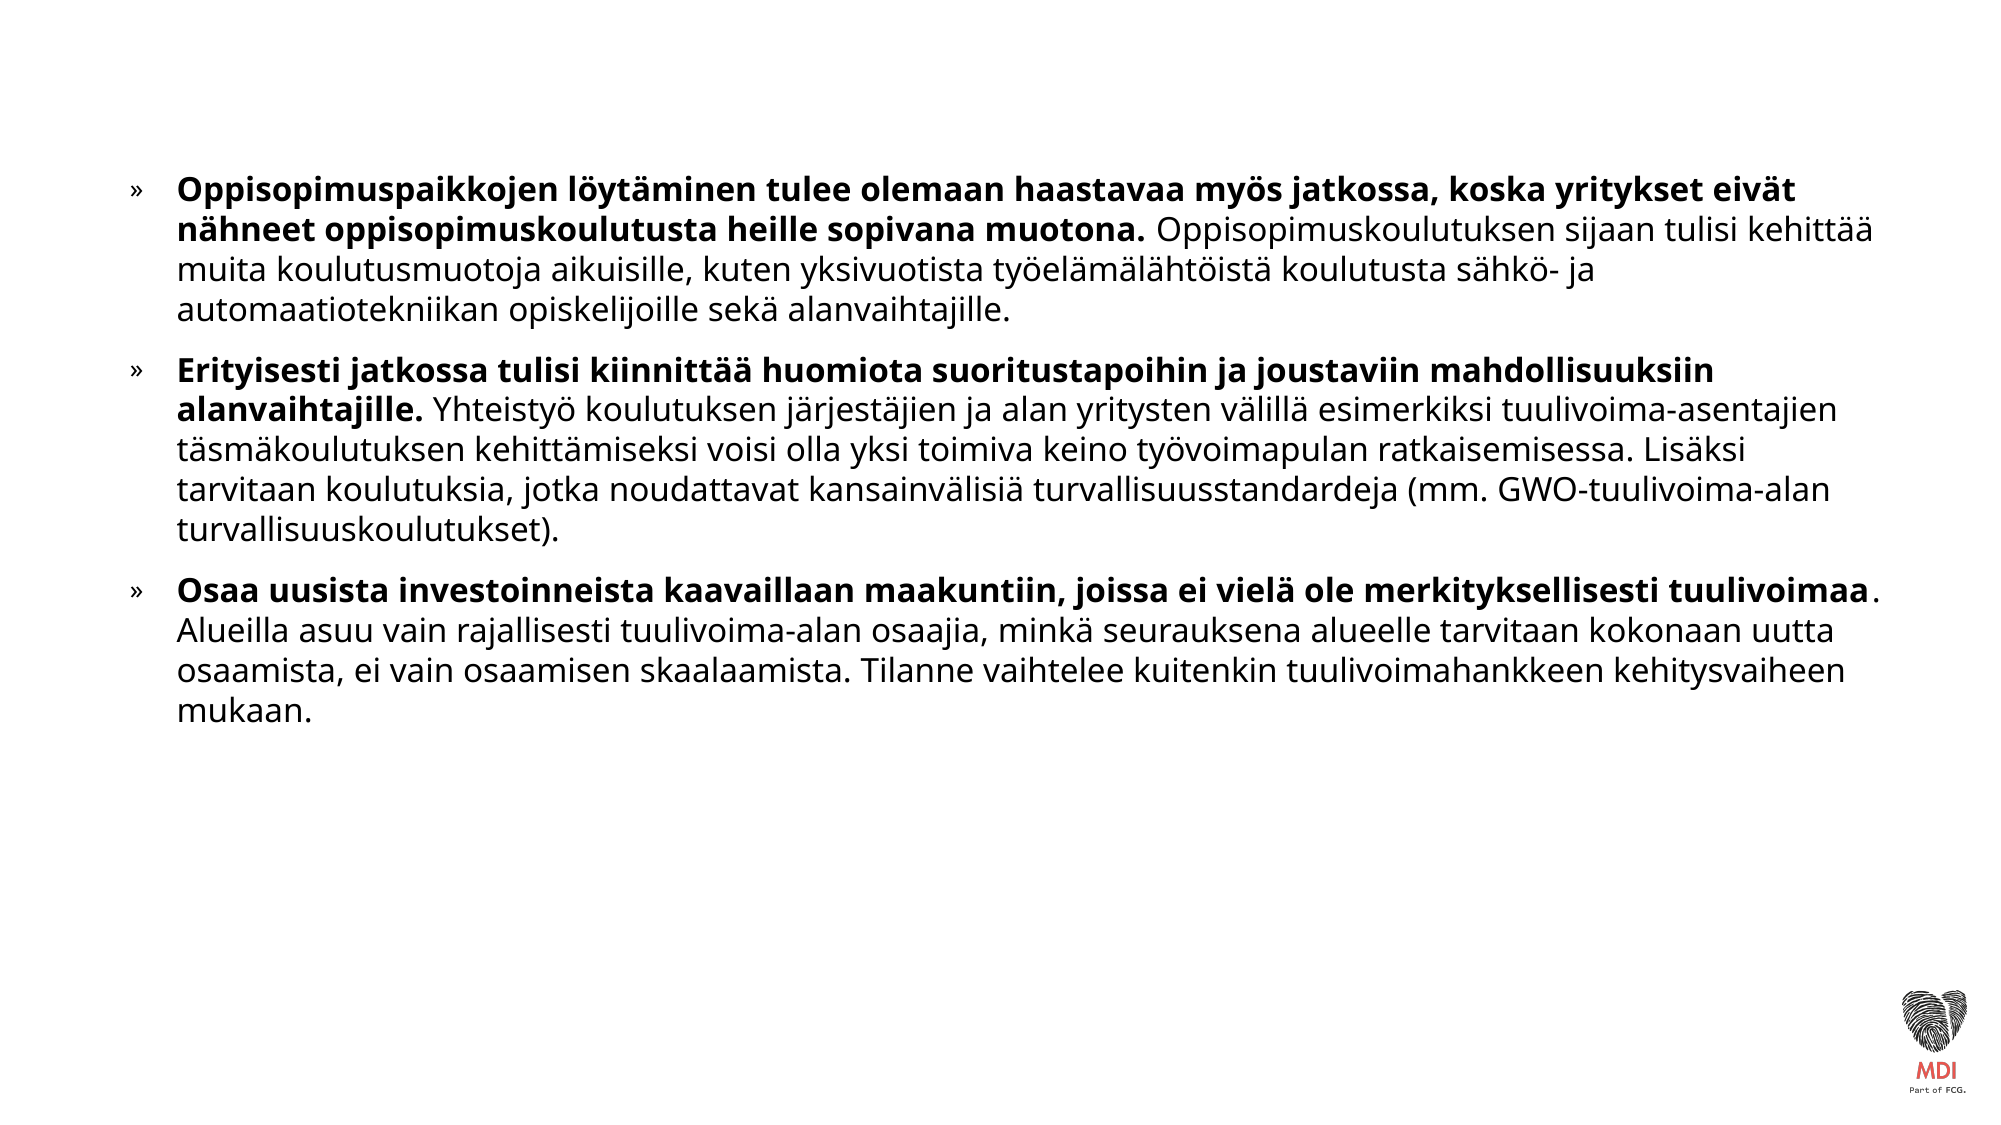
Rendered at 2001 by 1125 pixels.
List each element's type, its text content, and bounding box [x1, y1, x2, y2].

list Oppisopimuspaikkojen löytäminen tulee olemaan haastavaa myös jatkossa, koska yritykset eivät nähneet oppisopimuskoulutusta heille sopivana muotona. Oppisopimuskoulutuksen sijaan tulisi kehittää muita koulutusmuotoja aikuisille, kuten yksivuotista työelämälähtöistä koulutusta sähkö- ja automaatiotekniikan opiskelijoille sekä alanvaihtajille. Erityisesti jatkossa tulisi kiinnittää huomiota suoritustapoihin ja joustaviin mahdollisuuksiin alanvaihtajille. Yhteistyö koulutuksen järjestäjien ja alan yritysten välillä esimerkiksi tuulivoima-asentajien täsmäkoulutuksen kehittämiseksi voisi olla yksi toimiva keino työvoimapulan ratkaisemisessa. Lisäksi tarvitaan koulutuksia, jotka noudattavat kansainvälisiä turvallisuusstandardeja (mm. GWO-tuulivoima-alan turvallisuuskoulutukset). Osaa uusista investoinneista kaavaillaan maakuntiin, joissa ei vielä ole merkityksellisesti tuulivoimaa. Alueilla asuu vain rajallisesti tuulivoima-alan osaajia, minkä seurauksena alueelle tarvitaan kokonaan uutta osaamista, ei vain osaamisen skaalaamista. Tilanne vaihtelee kuitenkin tuulivoimahankkeen kehitysvaiheen mukaan. [114, 160, 1909, 1086]
picture [1902, 990, 1967, 1098]
